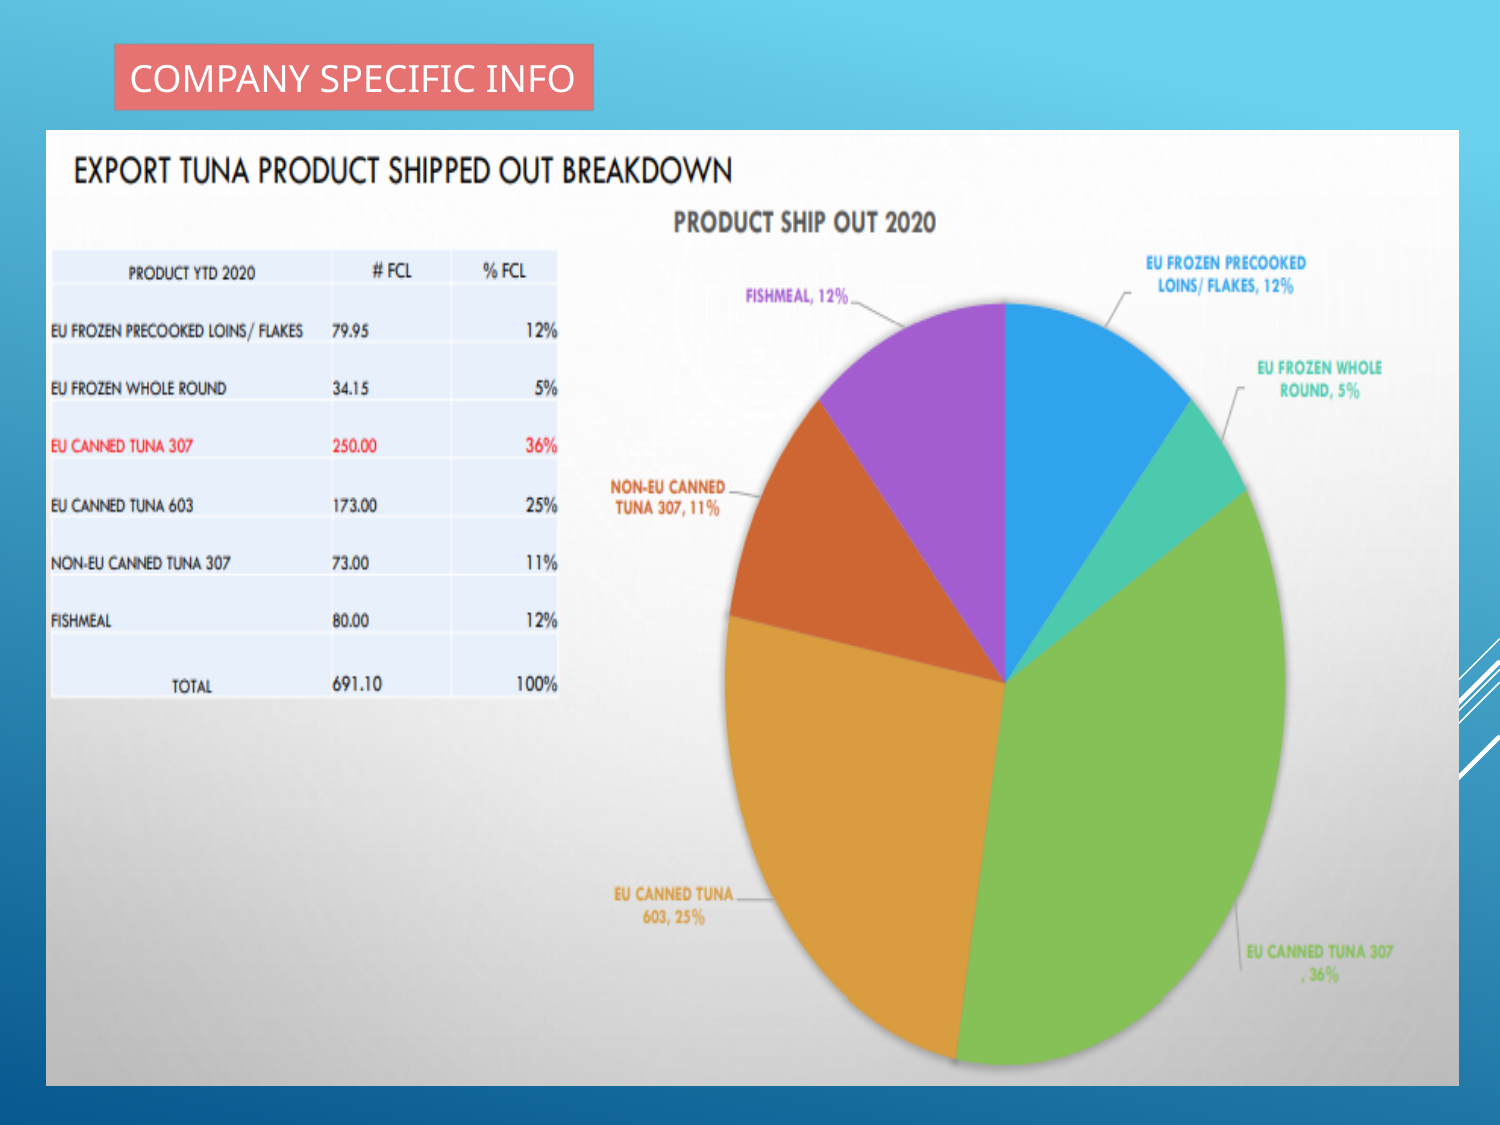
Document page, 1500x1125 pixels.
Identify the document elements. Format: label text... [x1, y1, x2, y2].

text_box COMPANY SPECIFIC INFO [114, 43, 594, 111]
picture [45, 129, 1459, 1086]
